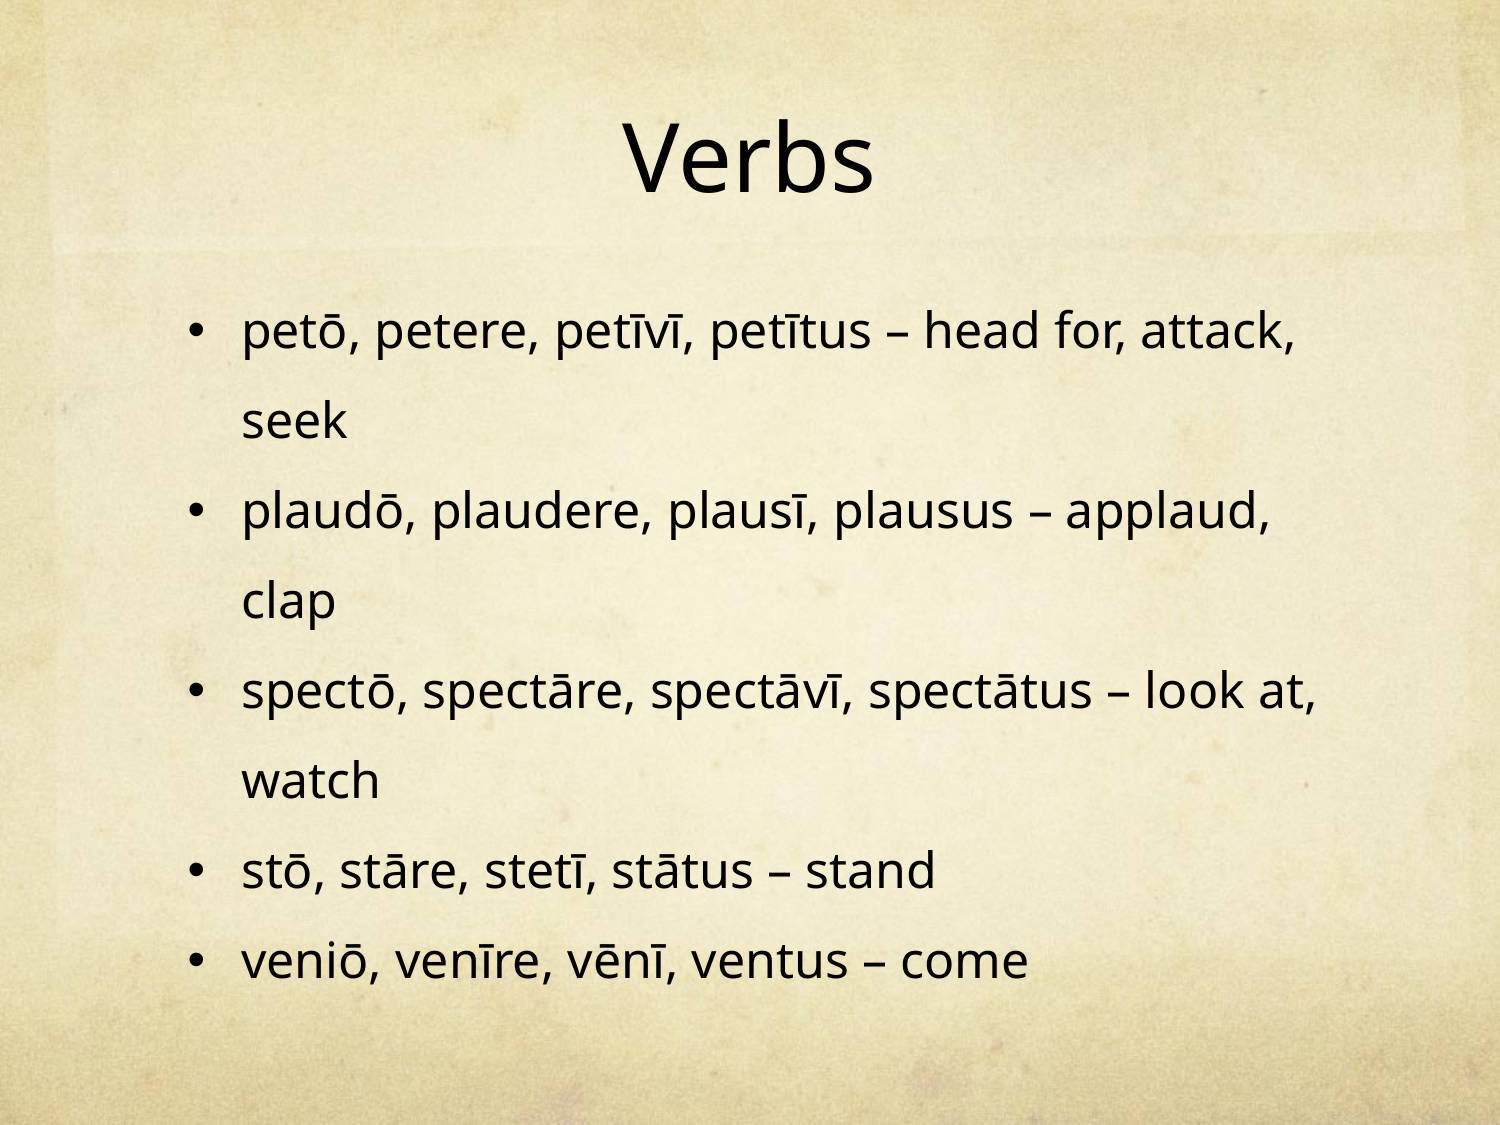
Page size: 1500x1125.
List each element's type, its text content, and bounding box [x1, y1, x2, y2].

title Verbs [150, 82, 1350, 225]
picture [0, 0, 1500, 1125]
list petō, petere, petīvī, petītus – head for, attack, seek plaudō, plaudere, plausī, plausus – applaud, clap spectō, spectāre, spectāvī, spectātus – look at, watch stō, stāre, stetī, stātus – stand veniō, venīre, vēnī, ventus – come [150, 261, 1350, 1086]
